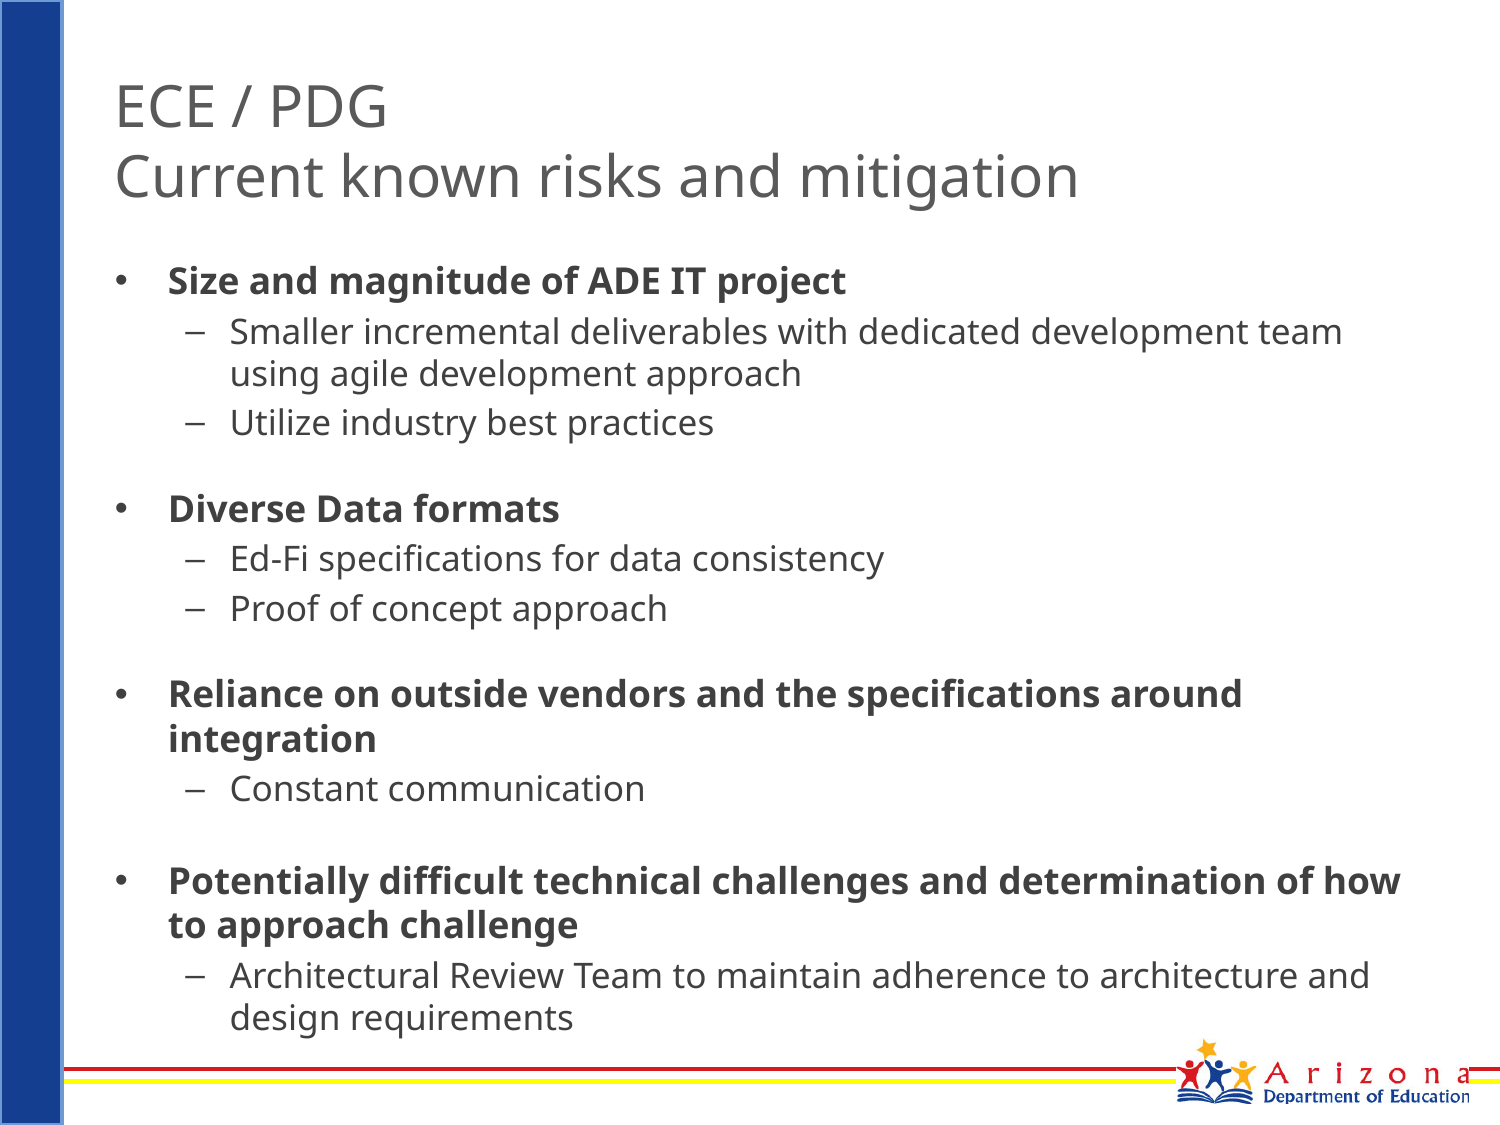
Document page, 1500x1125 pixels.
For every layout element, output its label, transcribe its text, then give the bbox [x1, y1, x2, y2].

list Size and magnitude of ADE IT project Smaller incremental deliverables with dedicated development team using agile development approach Utilize industry best practices Diverse Data formats Ed-Fi specifications for data consistency Proof of concept approach Reliance on outside vendors and the specifications around integration Constant communication Potentially difficult technical challenges and determination of how to approach challenge Architectural Review Team to maintain adherence to architecture and design requirements [99, 249, 1425, 1050]
picture [1176, 1038, 1469, 1104]
title ECE / PDG Current known risks and mitigation [99, 45, 1425, 233]
